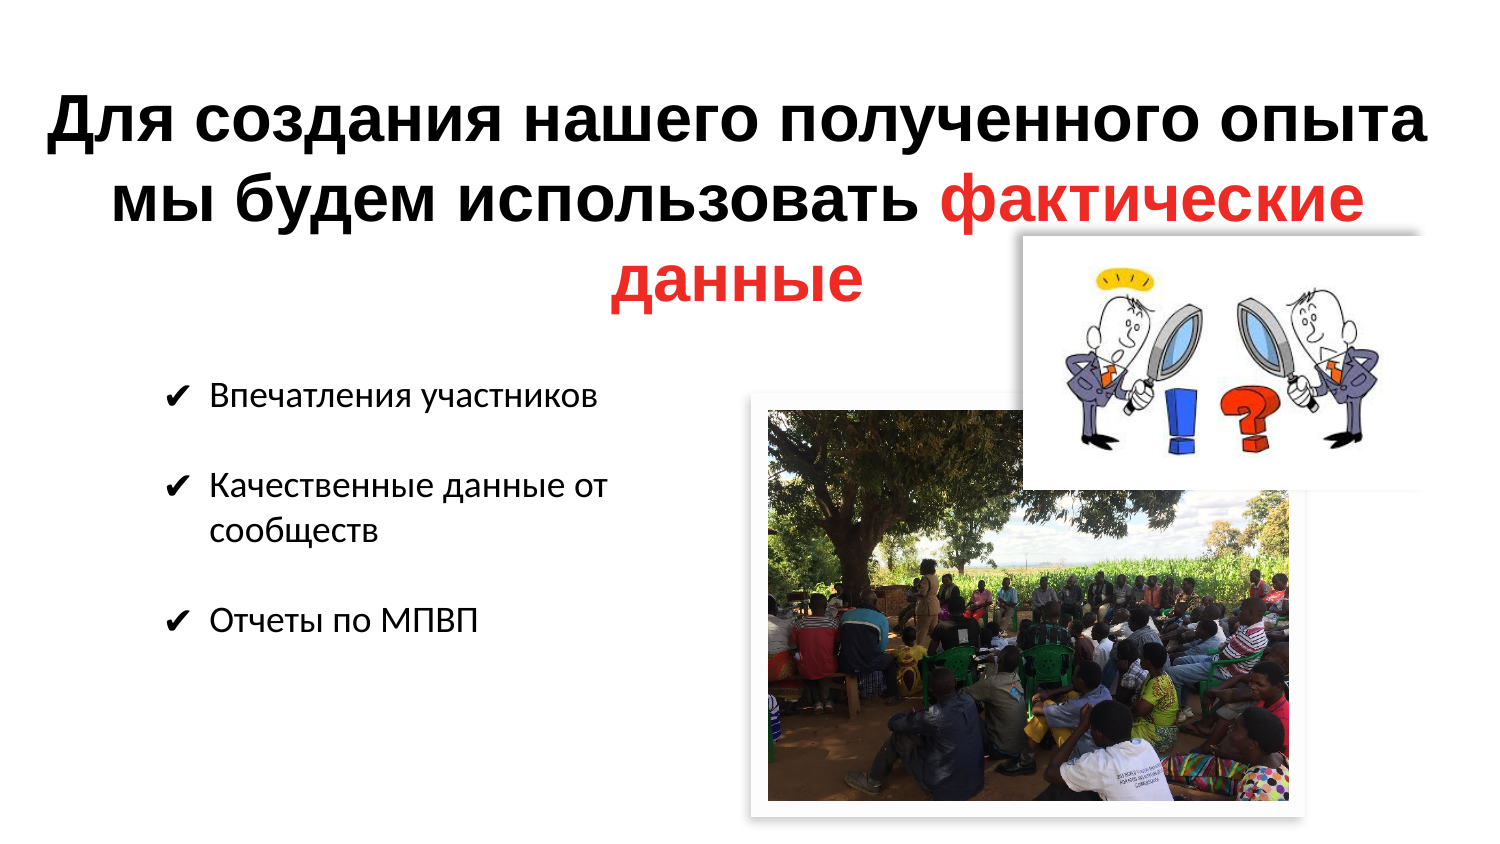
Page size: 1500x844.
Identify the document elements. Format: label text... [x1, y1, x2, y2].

title Для создания нашего полученного опыта мы будем использовать фактические данные [0, 67, 1482, 161]
picture [1053, 266, 1396, 459]
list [767, 409, 1290, 801]
text_box Впечатления участников Качественные данные от сообществ Отчеты по МПВП [147, 362, 776, 648]
